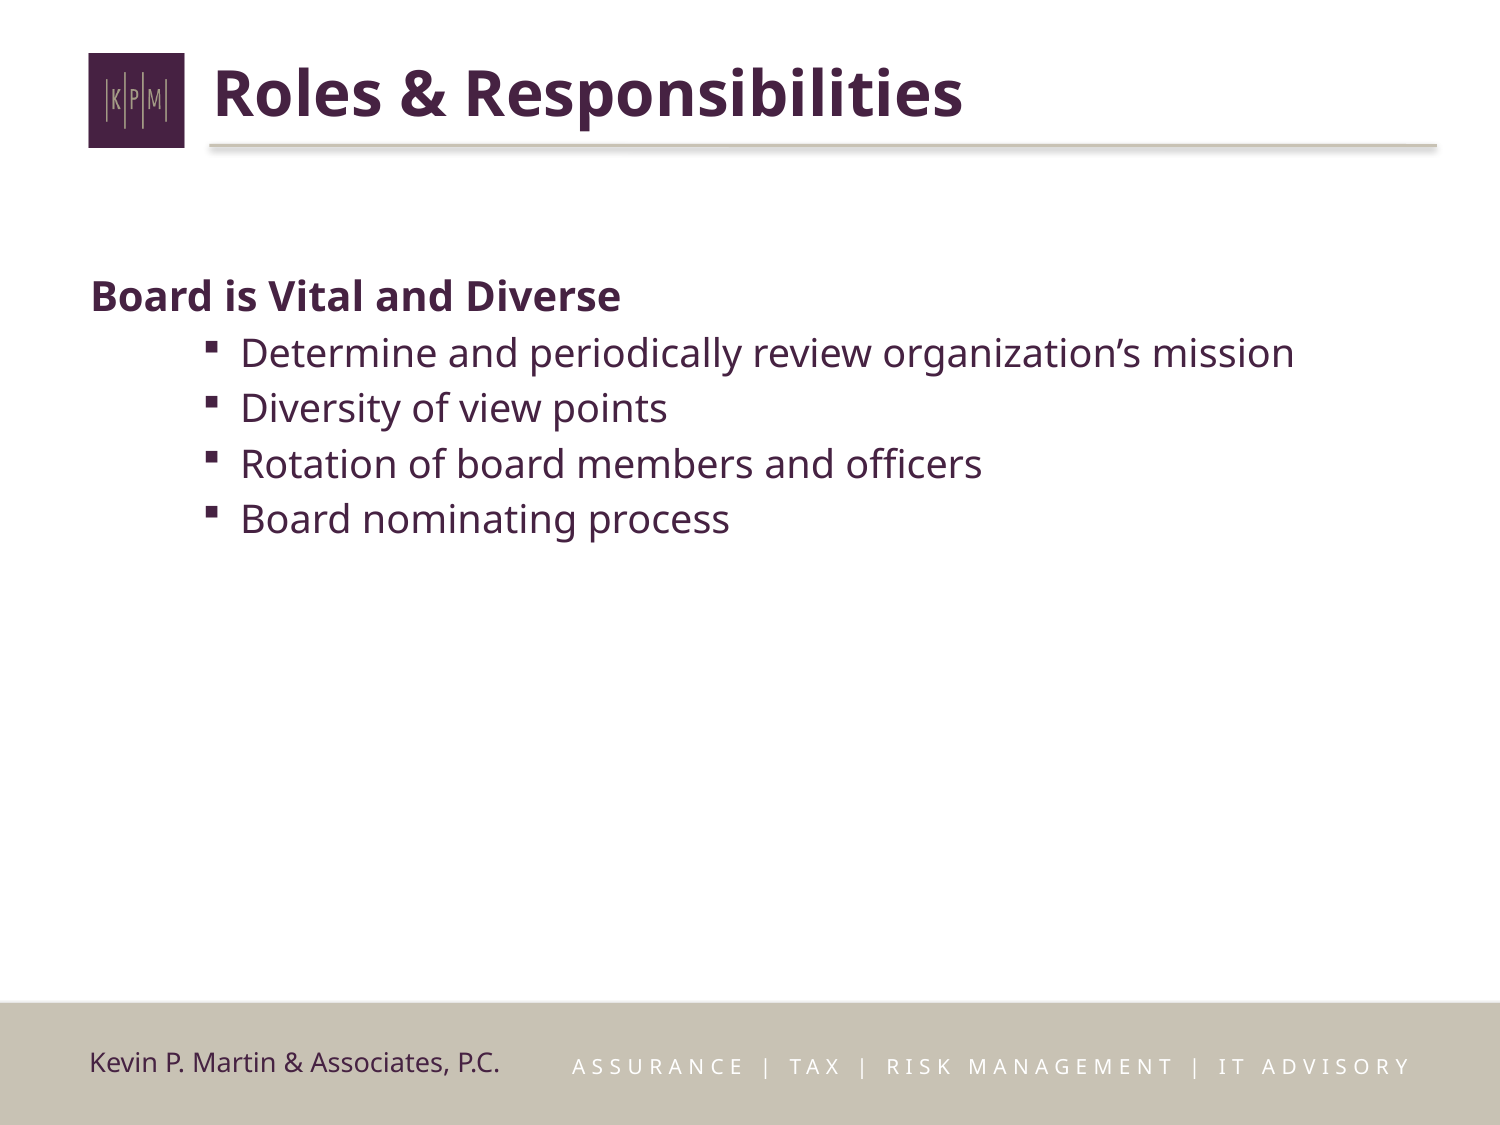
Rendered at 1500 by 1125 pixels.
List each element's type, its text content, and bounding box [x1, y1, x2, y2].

list Board is Vital and Diverse Determine and periodically review organization’s mission Diversity of view points Rotation of board members and officers Board nominating process [75, 262, 1425, 1005]
title Roles & Responsibilities [197, 45, 1425, 138]
picture [83, 49, 188, 154]
